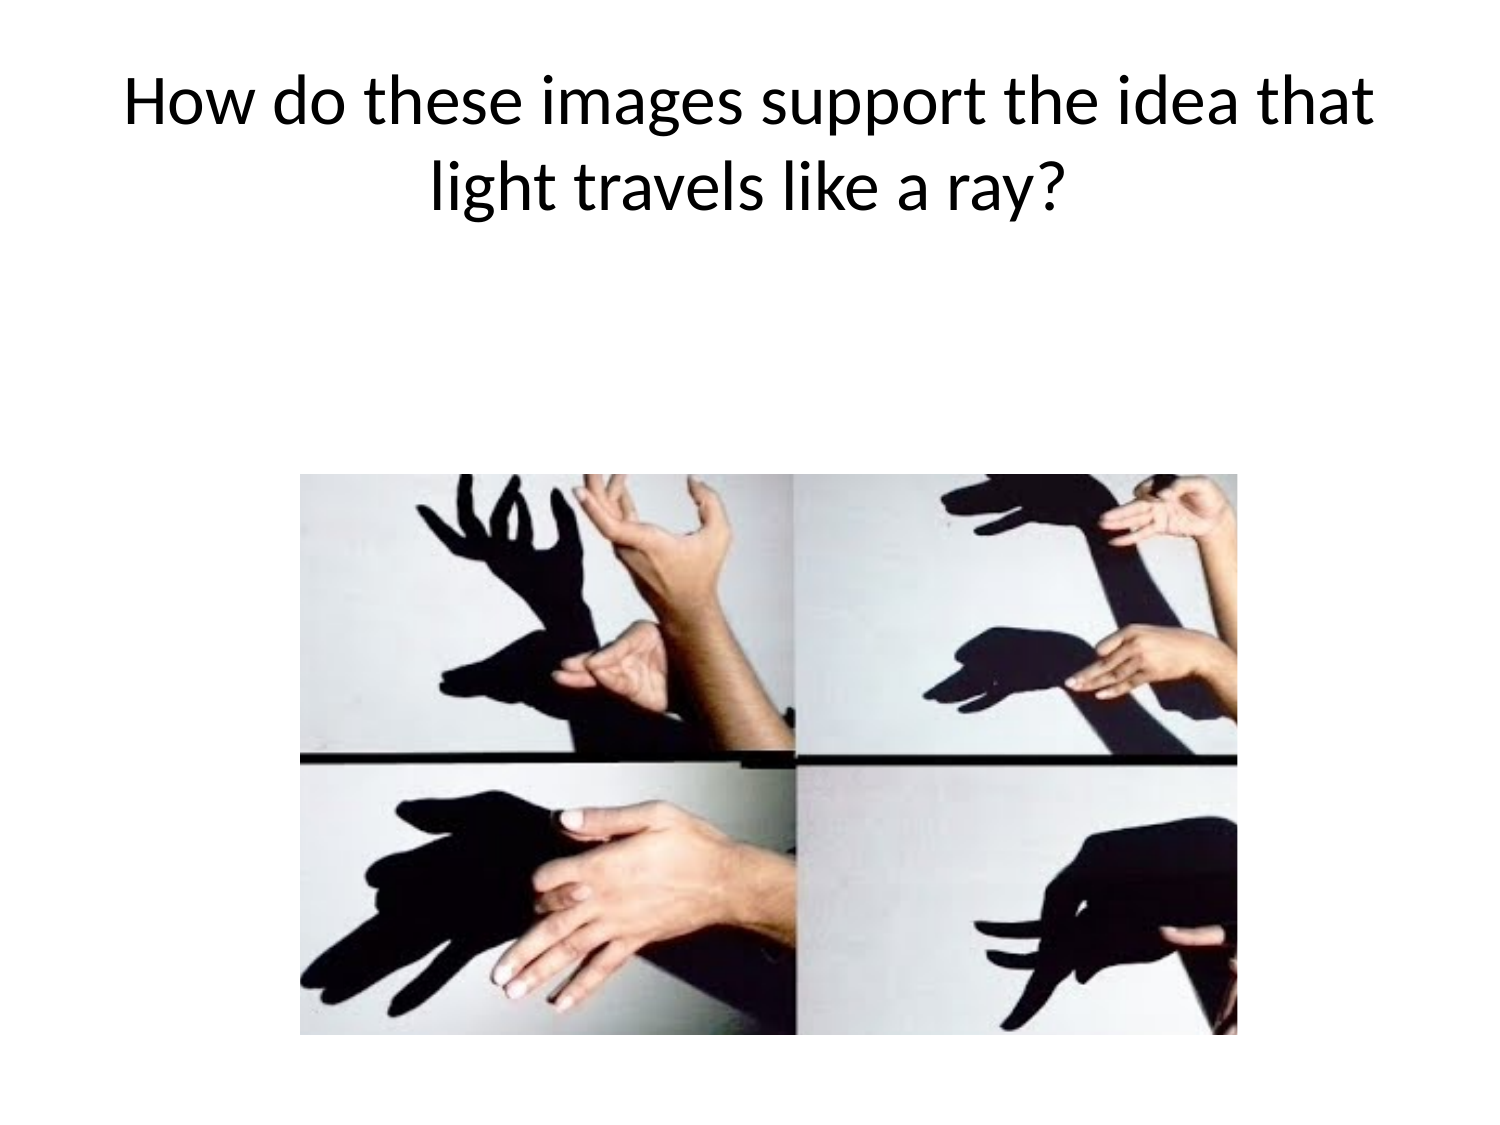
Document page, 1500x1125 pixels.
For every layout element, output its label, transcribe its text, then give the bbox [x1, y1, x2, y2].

picture [299, 474, 1238, 1036]
title How do these images support the idea that light travels like a ray? [75, 45, 1425, 233]
